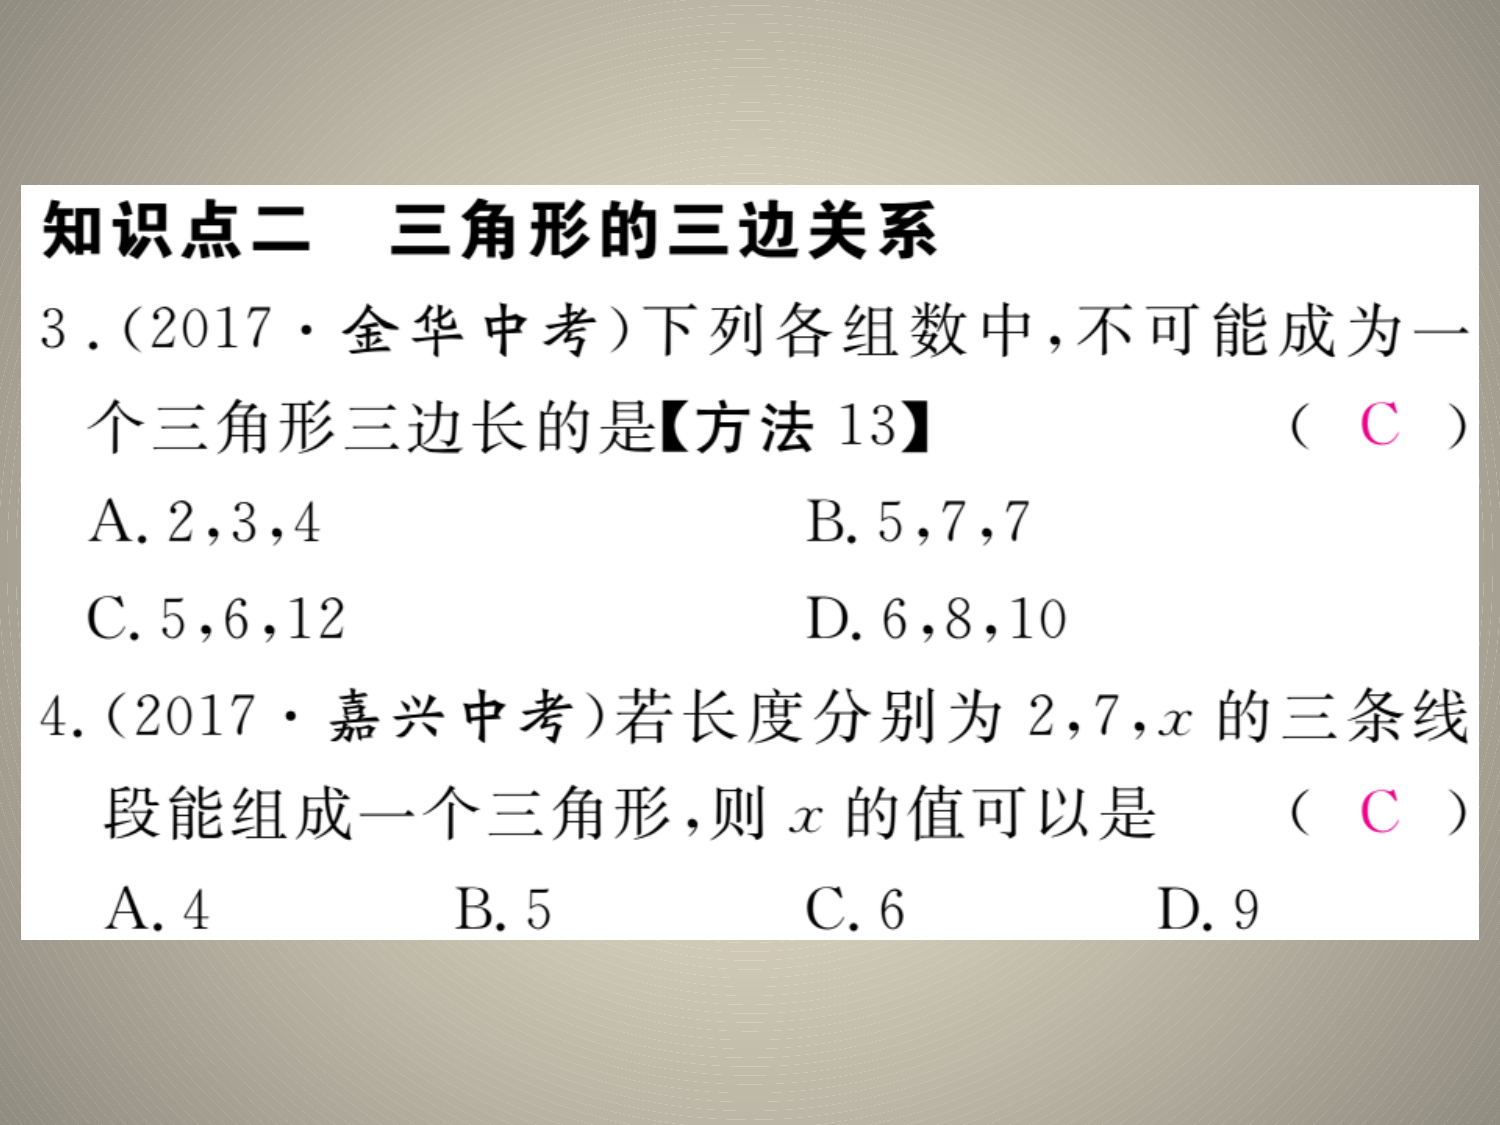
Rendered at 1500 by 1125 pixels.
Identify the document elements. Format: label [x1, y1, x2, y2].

picture [20, 184, 1479, 941]
